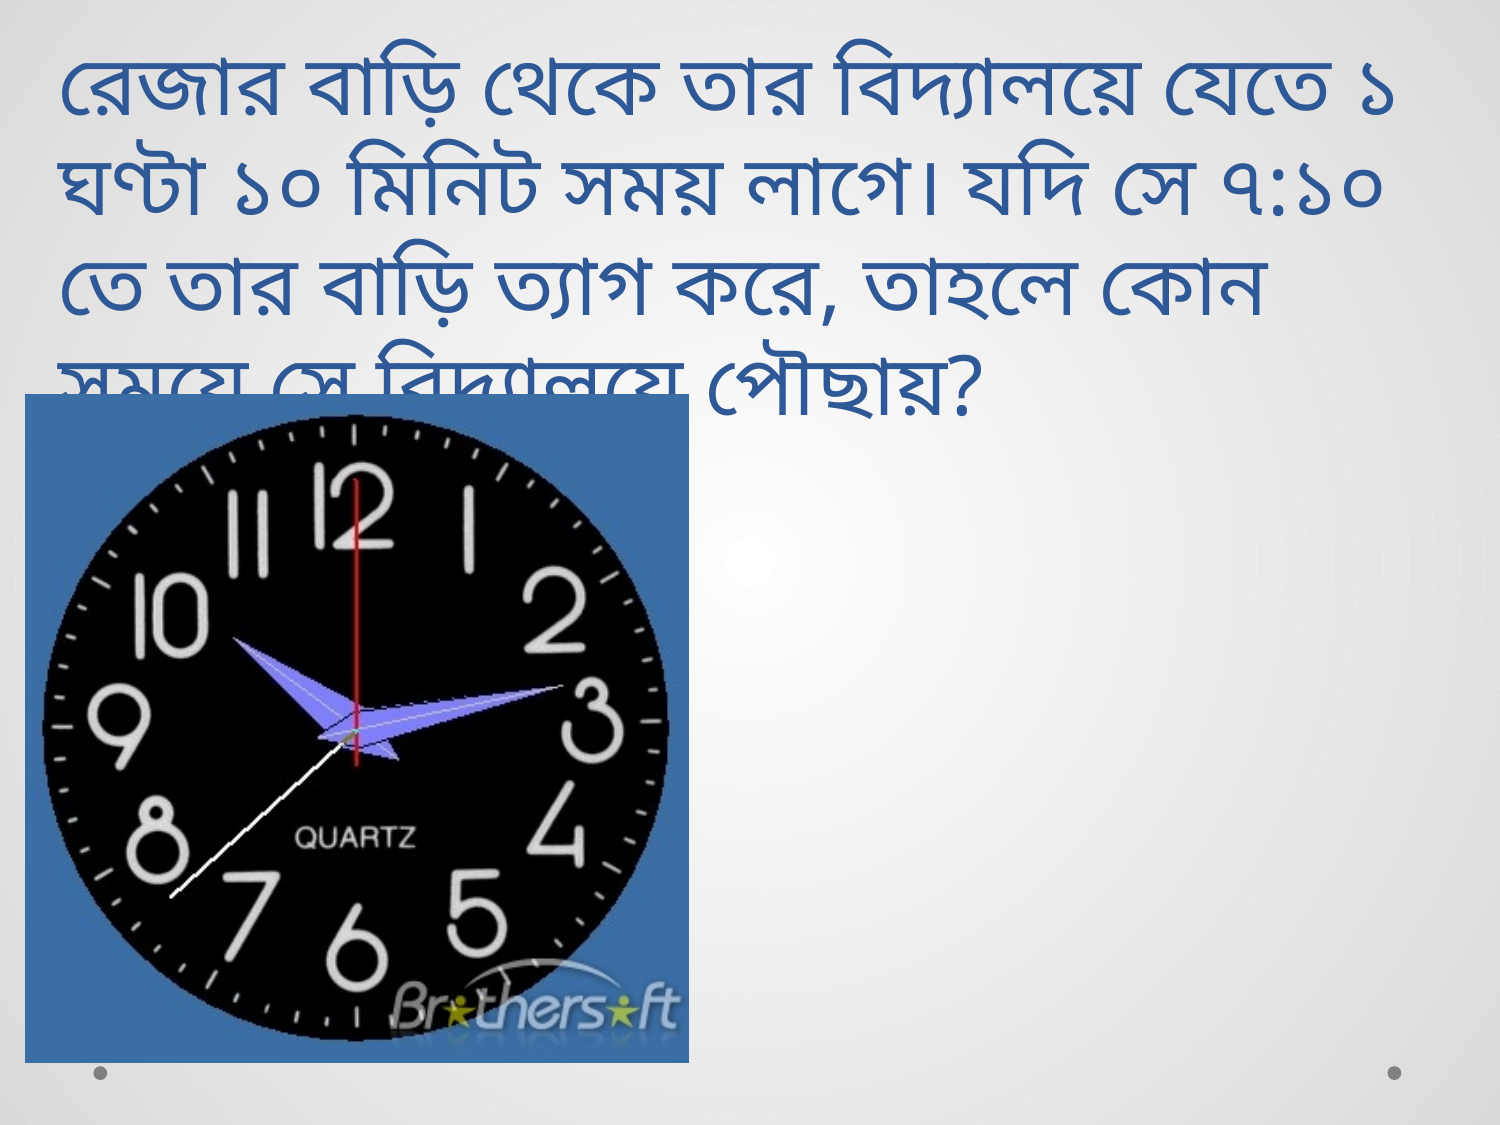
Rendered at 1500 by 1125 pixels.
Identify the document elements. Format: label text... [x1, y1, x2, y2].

picture [25, 394, 689, 1063]
title রেজার বাড়ি থেকে তার বিদ্যালয়ে যেতে ১ ঘণ্টা ১০ মিনিট সময় লাগে। যদি সে ৭:১০ তে তার বাড়ি ত্যাগ করে, তাহলে কোন সময়ে সে বিদ্যালয়ে পৌছায়? [43, 24, 1457, 363]
